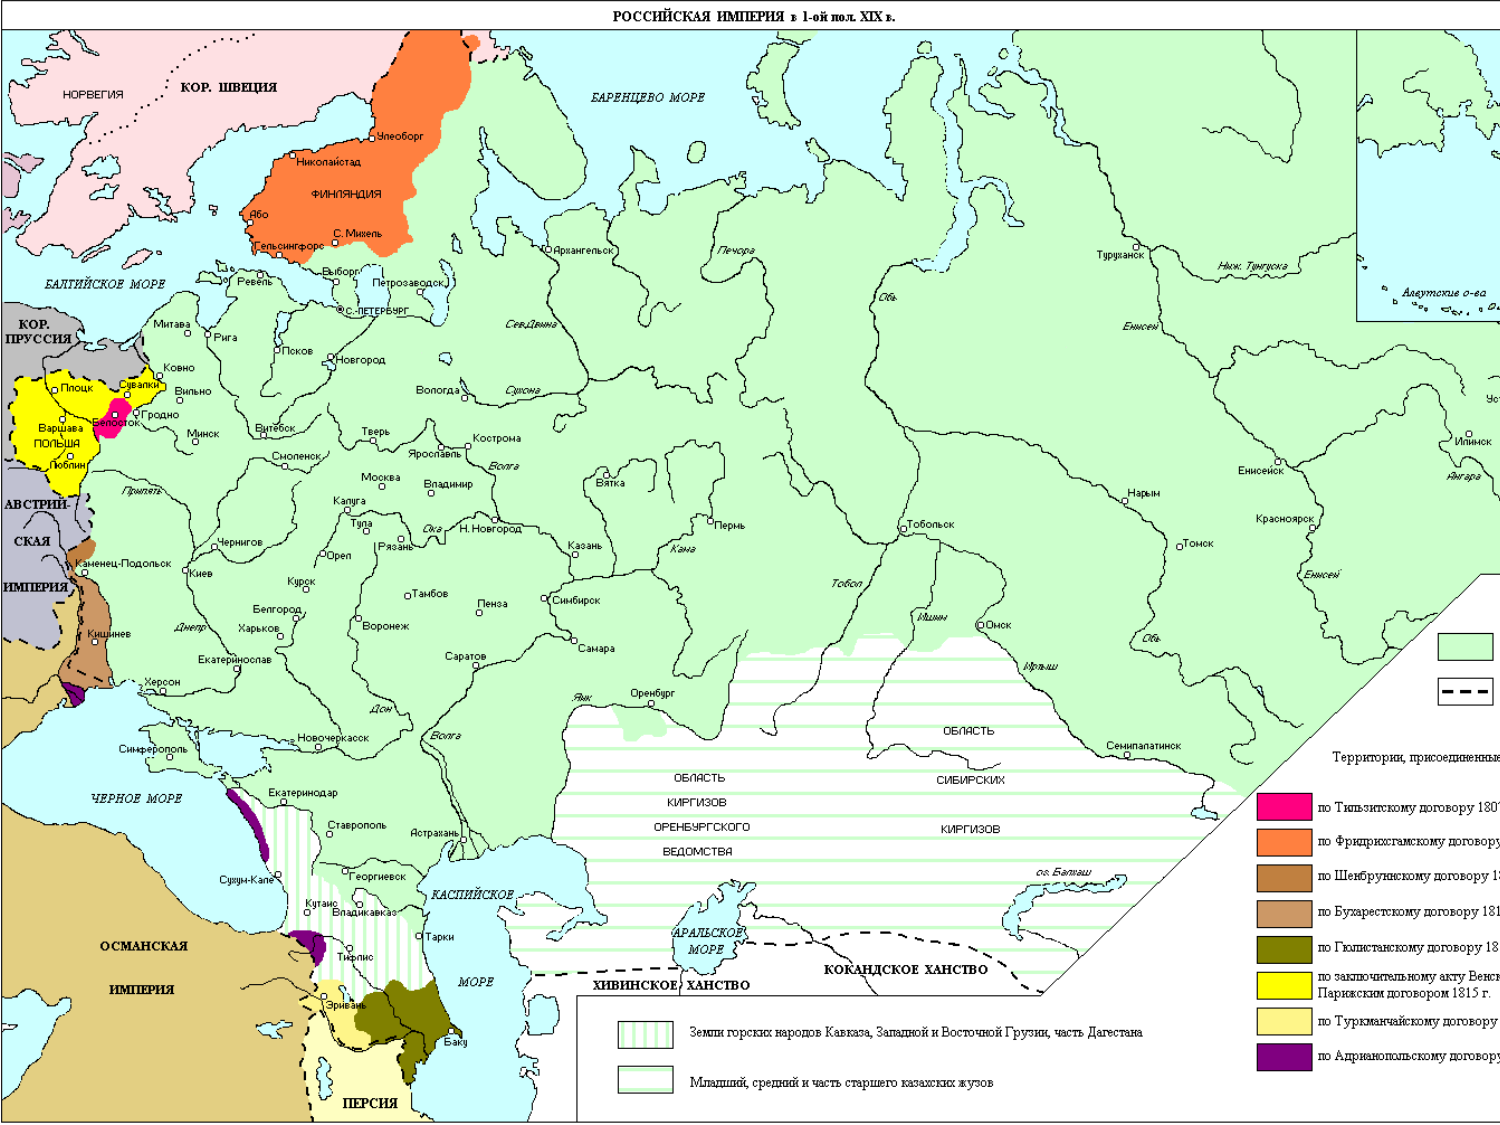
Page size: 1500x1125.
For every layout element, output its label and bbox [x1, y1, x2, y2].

list [0, 0, 1500, 1125]
